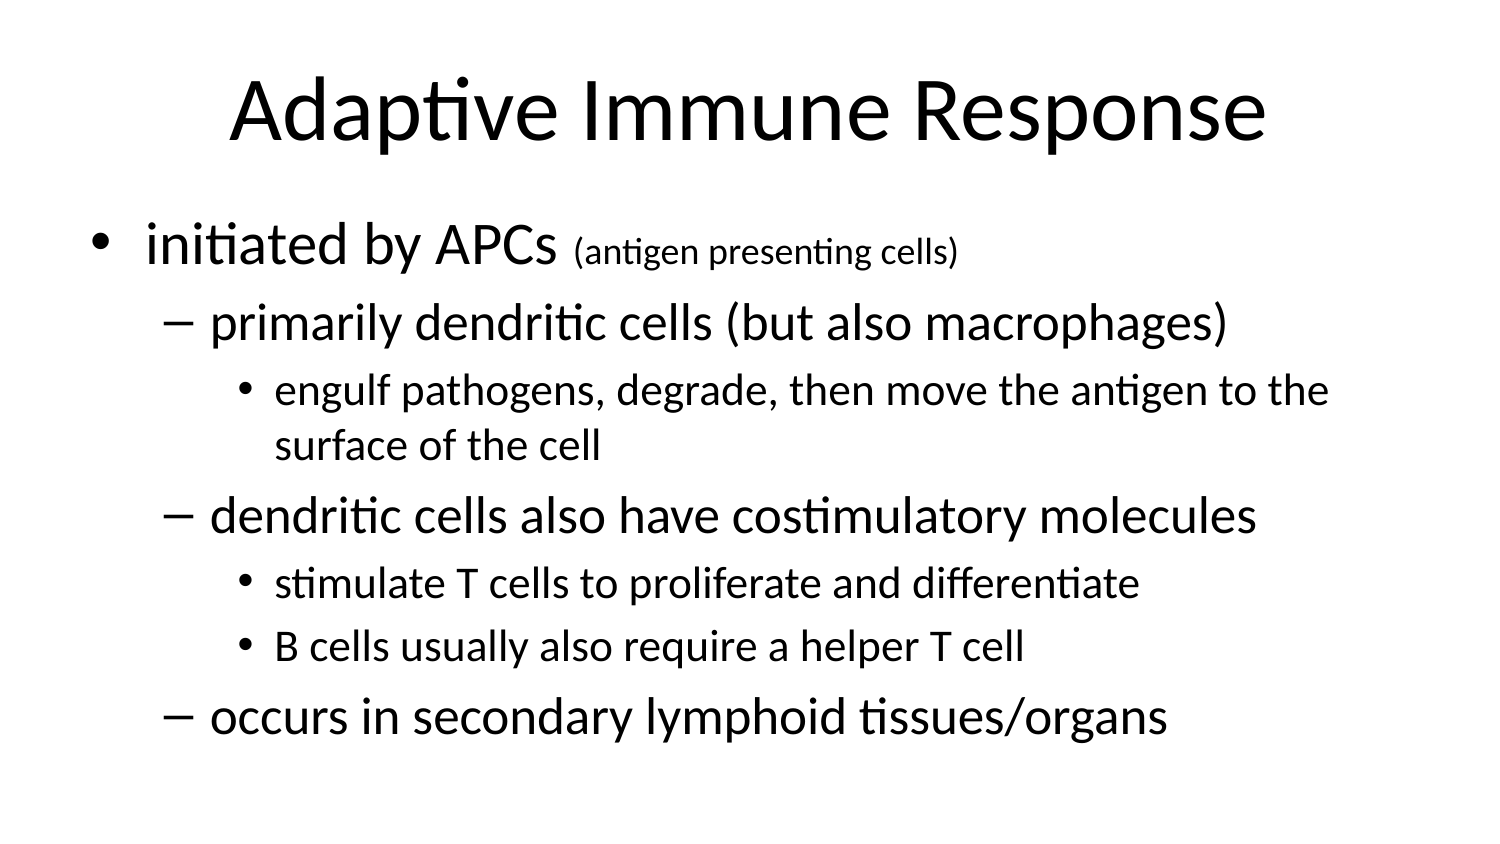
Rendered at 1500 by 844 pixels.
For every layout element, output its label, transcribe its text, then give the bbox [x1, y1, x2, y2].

title Adaptive Immune Response [75, 33, 1425, 175]
list initiated by APCs (antigen presenting cells) primarily dendritic cells (but also macrophages) engulf pathogens, degrade, then move the antigen to the surface of the cell dendritic cells also have costimulatory molecules stimulate T cells to proliferate and differentiate B cells usually also require a helper T cell occurs in secondary lymphoid tissues/organs [75, 196, 1425, 754]
